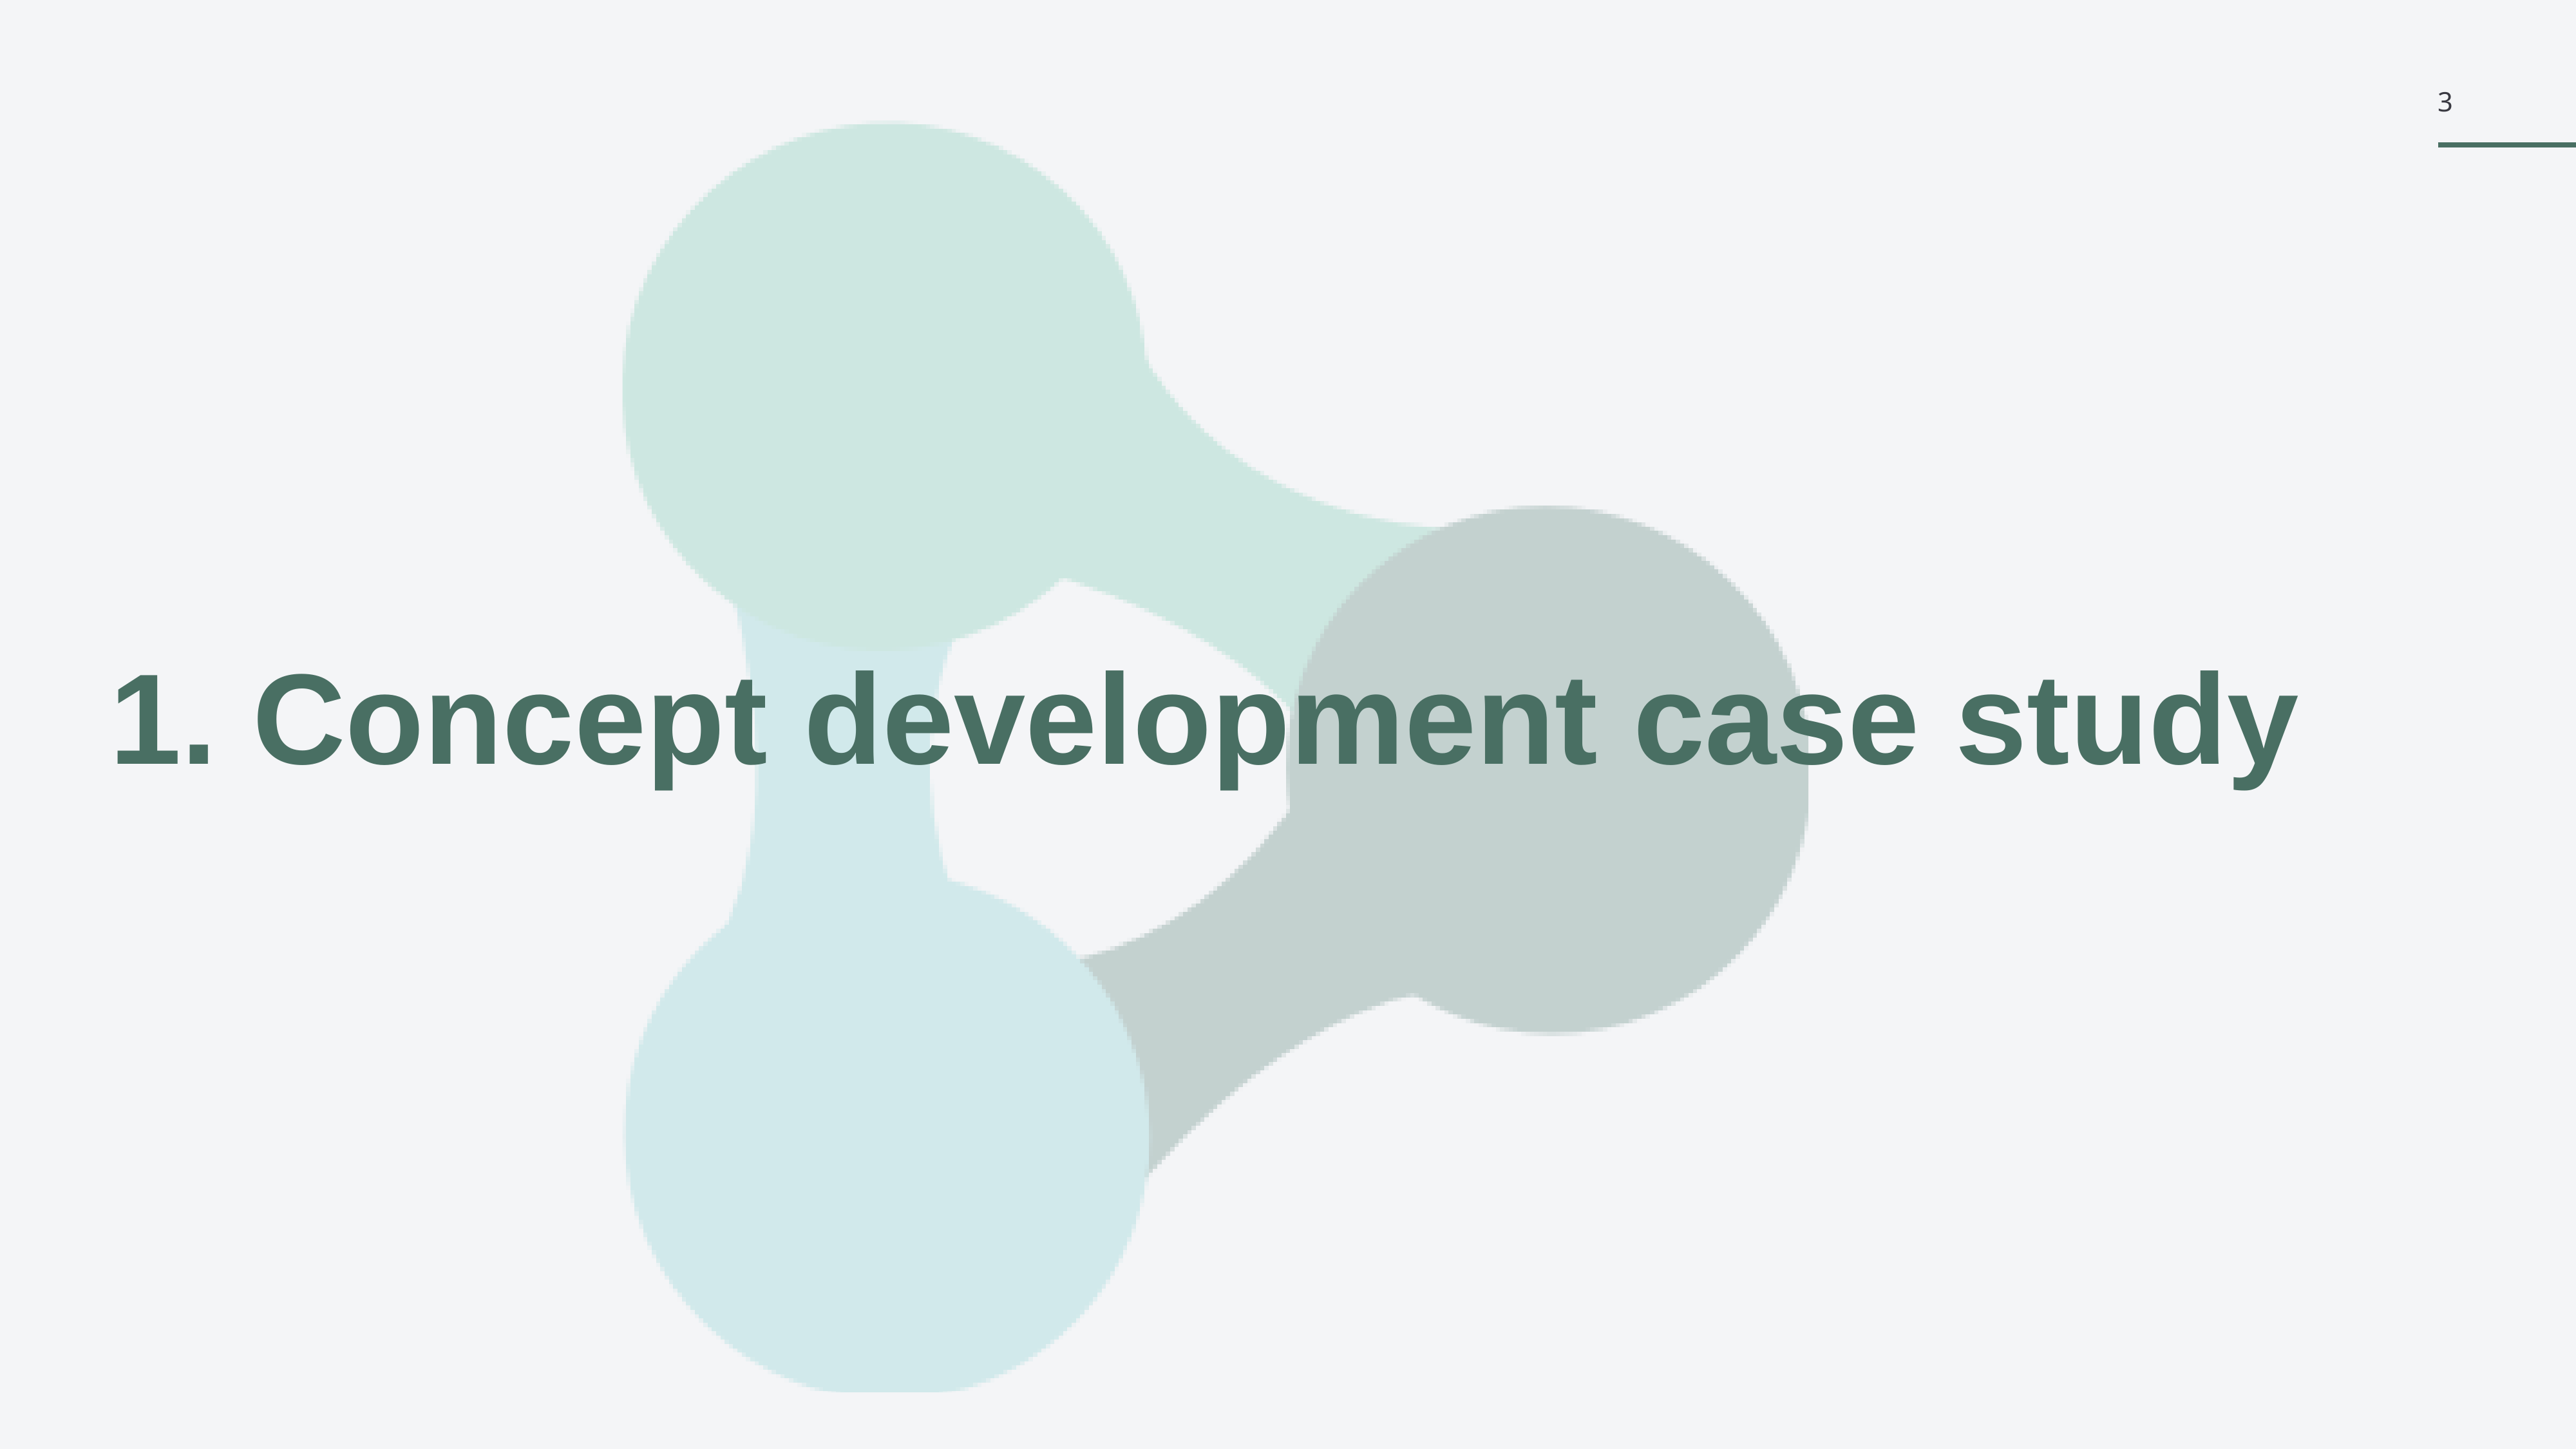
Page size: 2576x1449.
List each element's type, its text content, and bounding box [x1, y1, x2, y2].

text_box 1. Concept development case study [1812, 661, 2498, 833]
slide_number 3 [2433, 80, 2498, 121]
text_box 1. Concept development case study [106, 661, 619, 833]
picture [622, 120, 1809, 1392]
